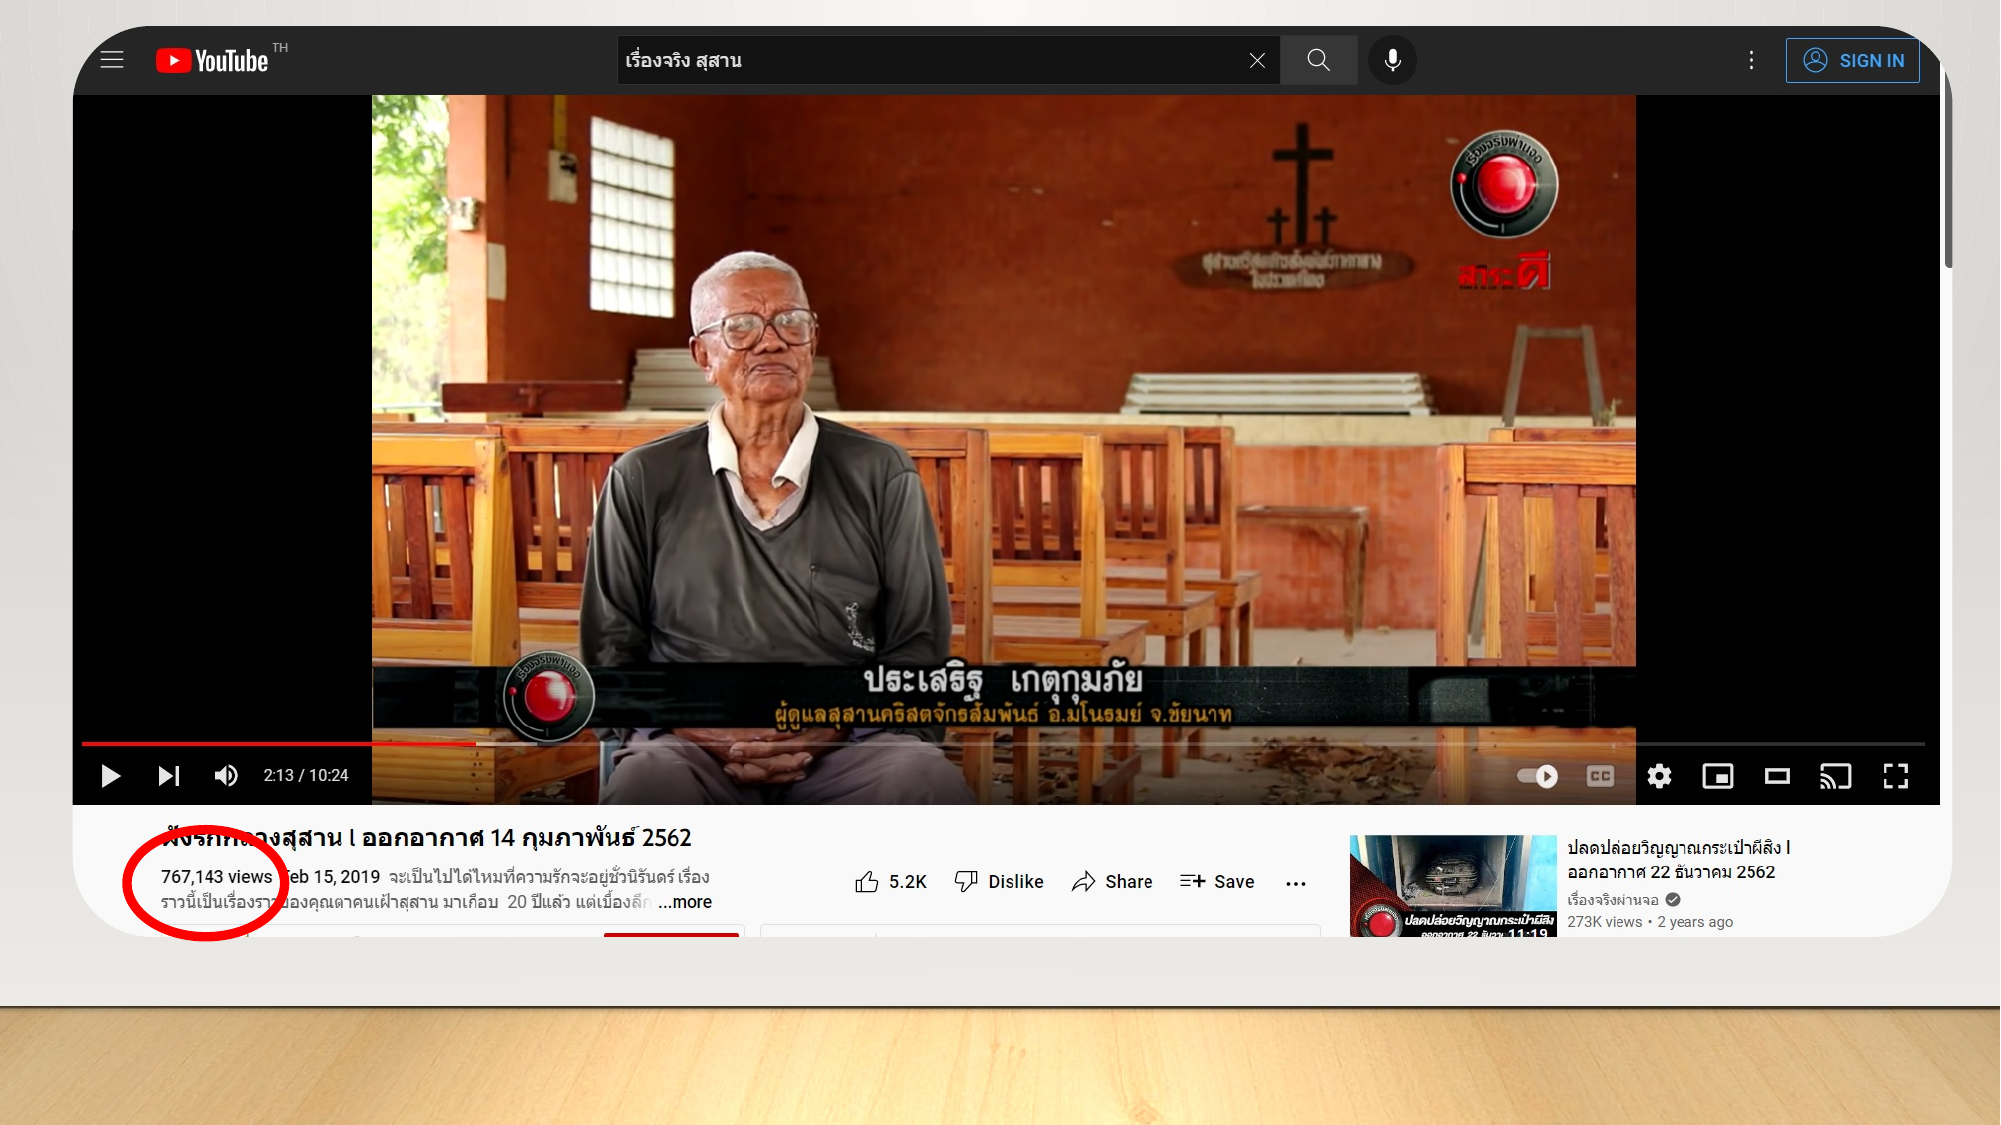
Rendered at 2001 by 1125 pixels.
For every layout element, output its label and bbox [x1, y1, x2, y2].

picture [72, 25, 1953, 938]
picture [0, 1006, 2000, 1125]
